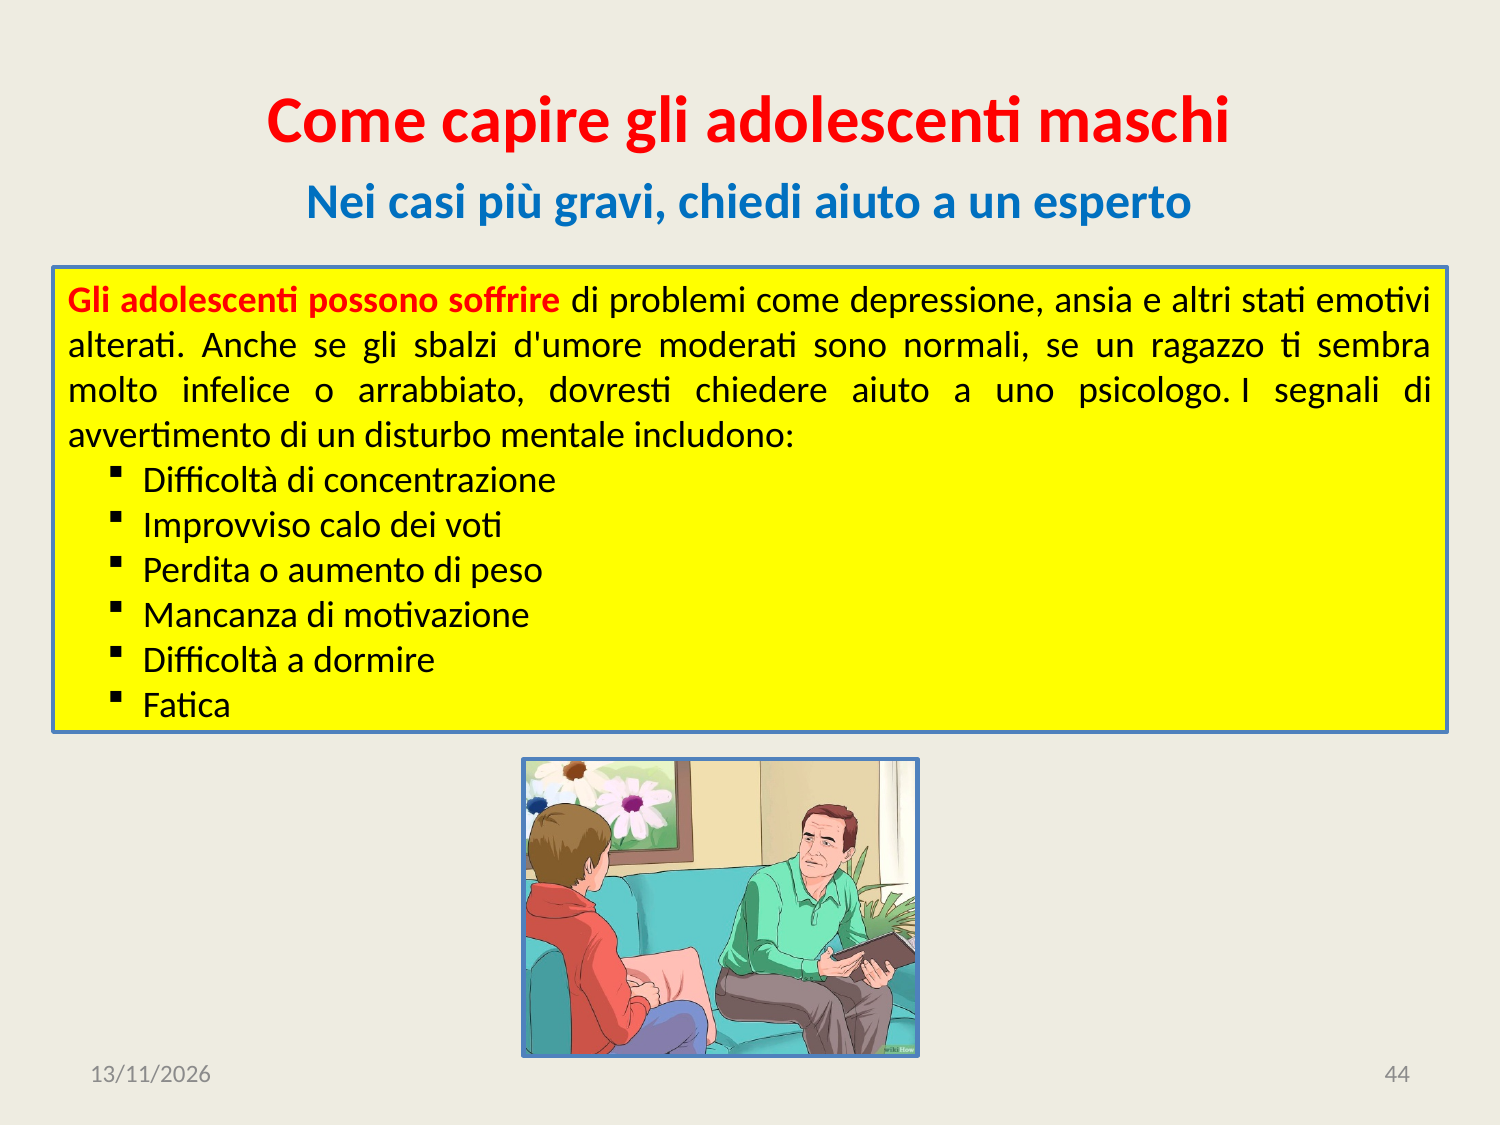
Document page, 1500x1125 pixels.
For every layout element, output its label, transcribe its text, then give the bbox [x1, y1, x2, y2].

slide_number 44 [1074, 1042, 1425, 1103]
title Come capire gli adolescenti maschi [29, 66, 1471, 165]
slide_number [75, 1042, 425, 1103]
text_box Gli adolescenti possono soffrire di problemi come depressione, ansia e altri stati emotivi alterati. Anche se gli sbalzi d'umore moderati sono normali, se un ragazzo ti sembra molto infelice o arrabbiato, dovresti chiedere aiuto a uno psicologo. I segnali di avvertimento di un disturbo mentale includono: Difficoltà di concentrazione Improvviso calo dei voti Perdita o aumento di peso Mancanza di motivazione Difficoltà a dormire Fatica [53, 267, 1447, 732]
text_box Nei casi più gravi, chiedi aiuto a un esperto [41, 160, 1459, 236]
picture [525, 760, 916, 1054]
